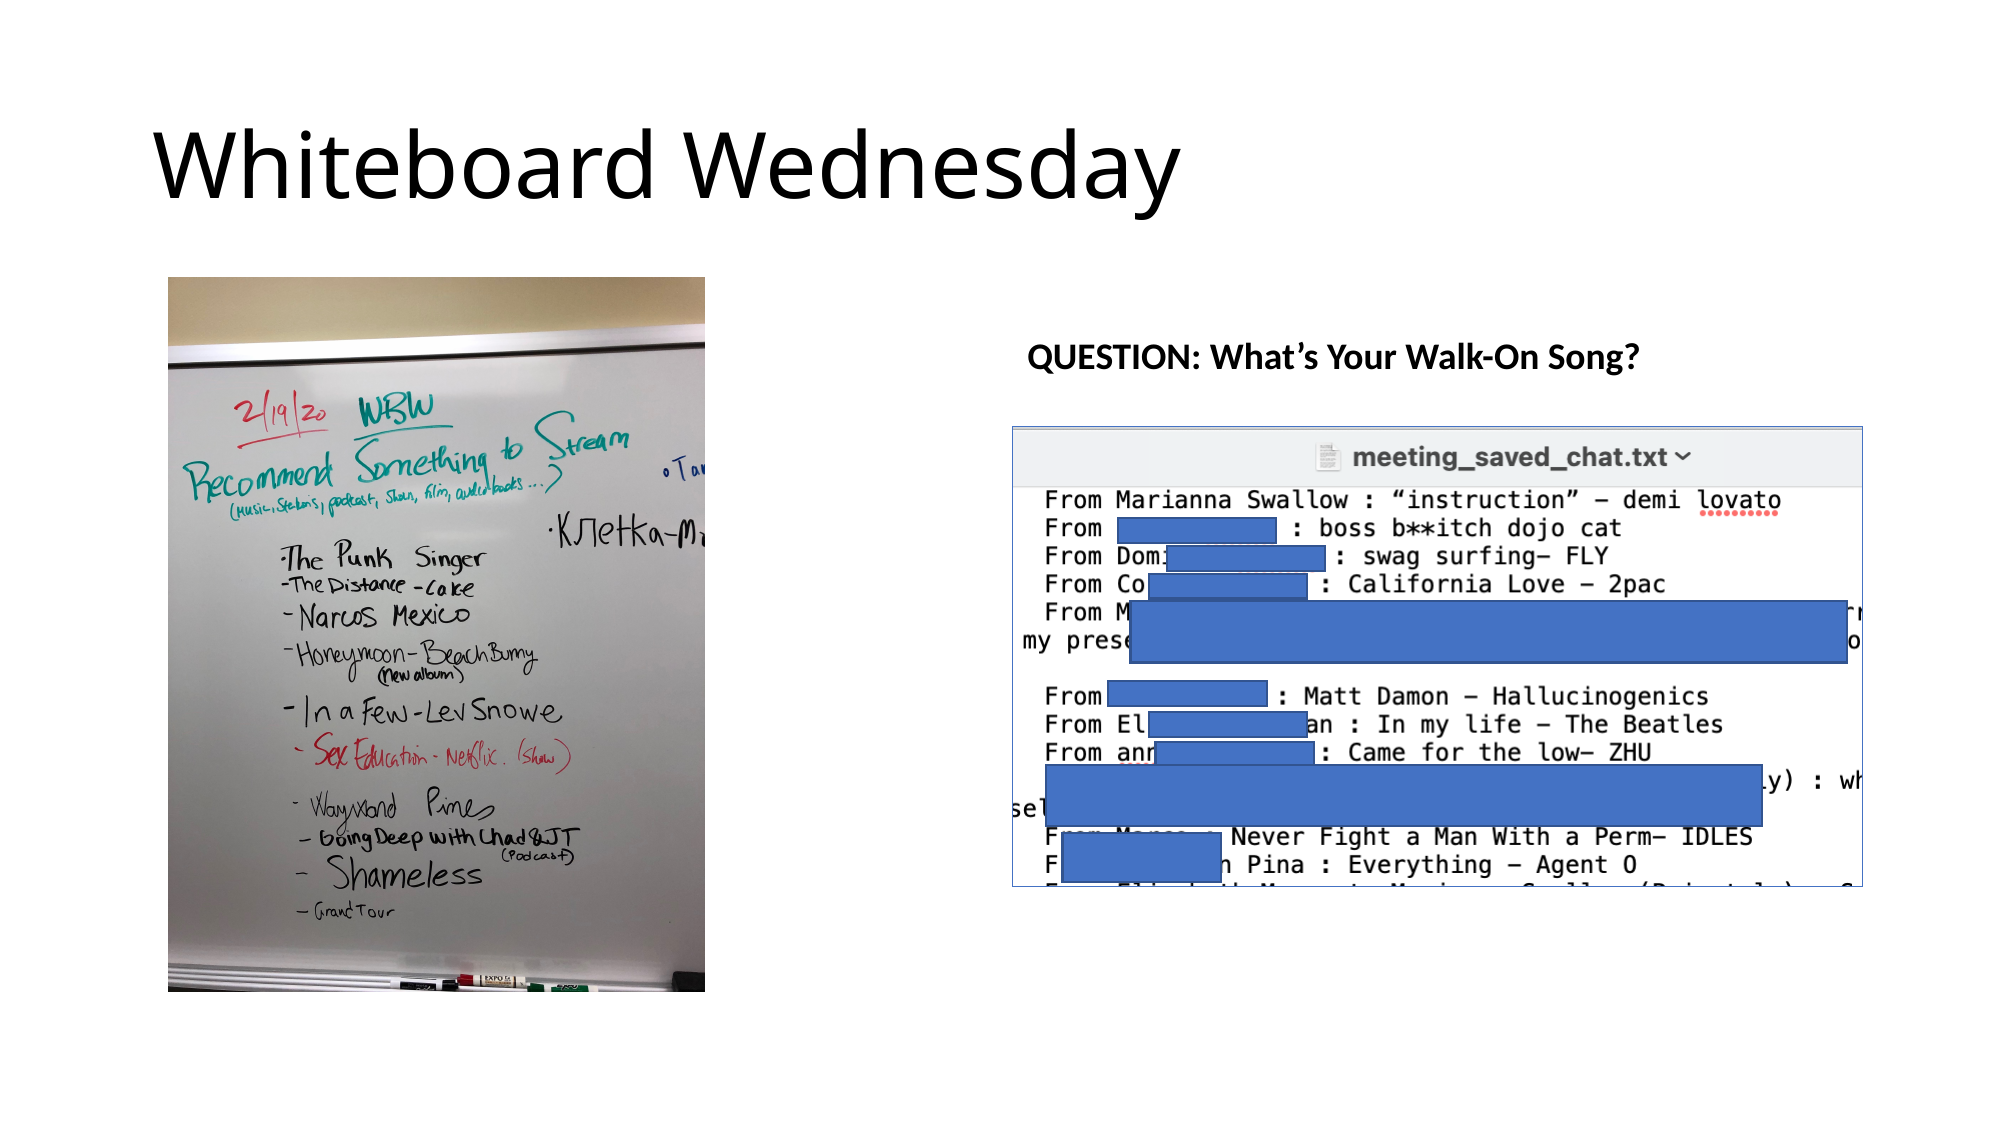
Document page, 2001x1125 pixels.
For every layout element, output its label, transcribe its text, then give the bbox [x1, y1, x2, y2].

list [1012, 426, 1863, 887]
text_box QUESTION: What’s Your Walk-On Song? [1012, 324, 1780, 385]
title Whiteboard Wednesday [137, 59, 1863, 278]
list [168, 277, 705, 992]
